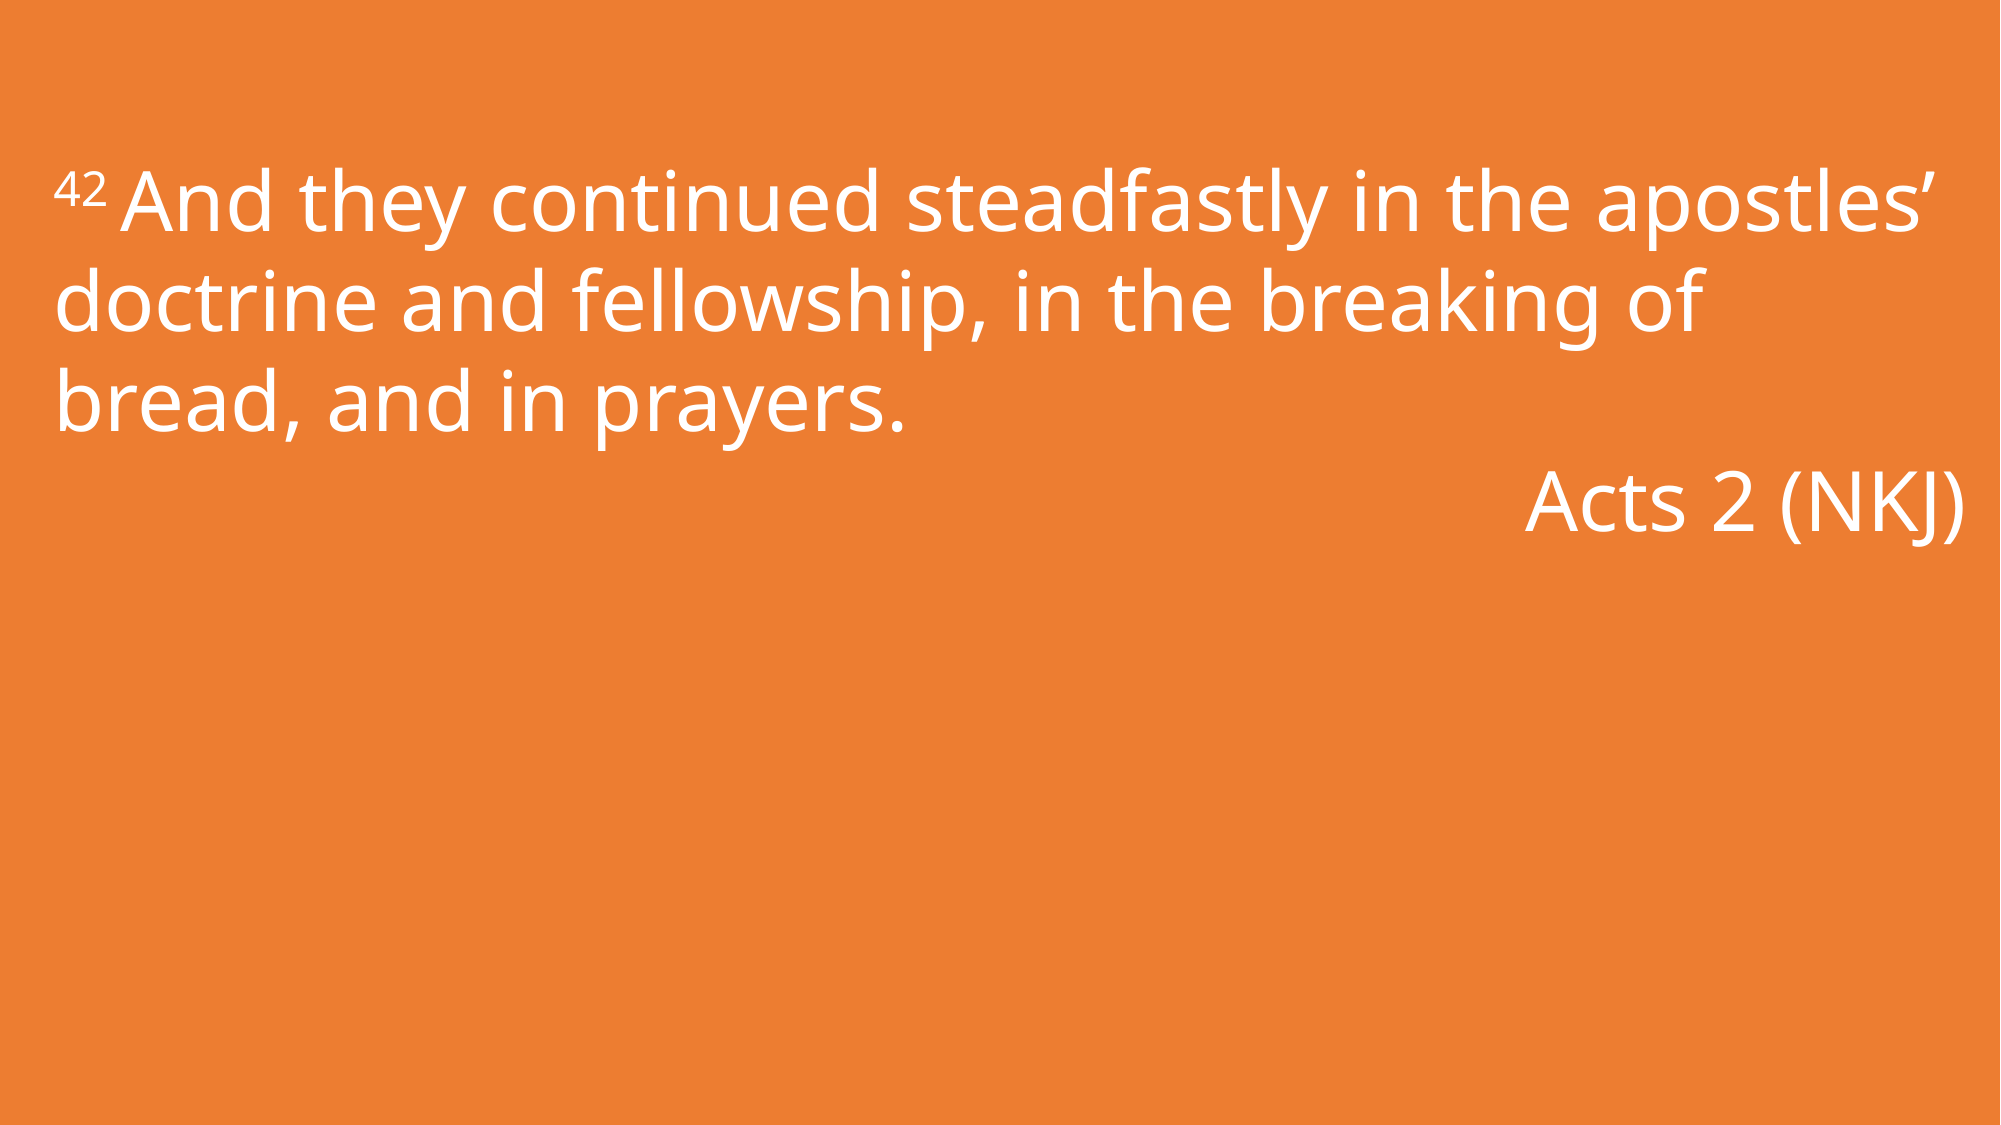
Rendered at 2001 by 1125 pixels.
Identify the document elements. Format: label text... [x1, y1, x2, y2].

text_box 42 And they continued steadfastly in the apostles’ doctrine and fellowship, in the breaking of bread, and in prayers. Acts 2 (NKJ) [38, 140, 1982, 656]
